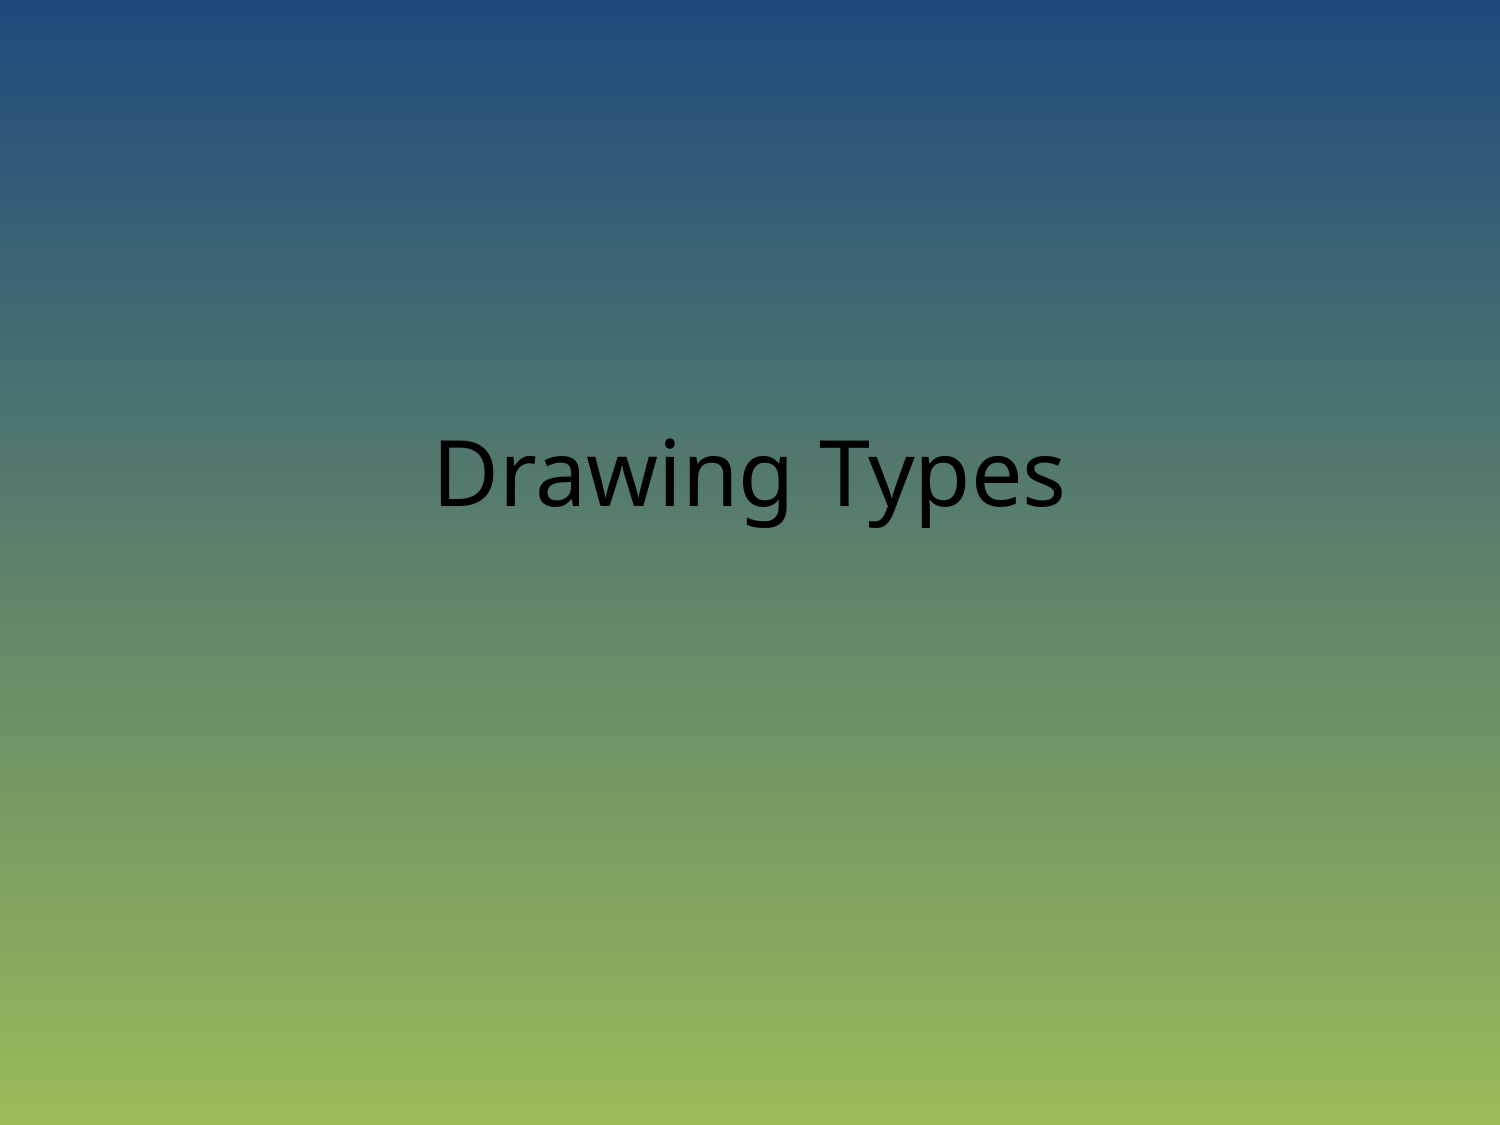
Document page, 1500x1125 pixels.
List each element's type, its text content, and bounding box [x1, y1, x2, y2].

title Drawing Types [112, 349, 1388, 591]
